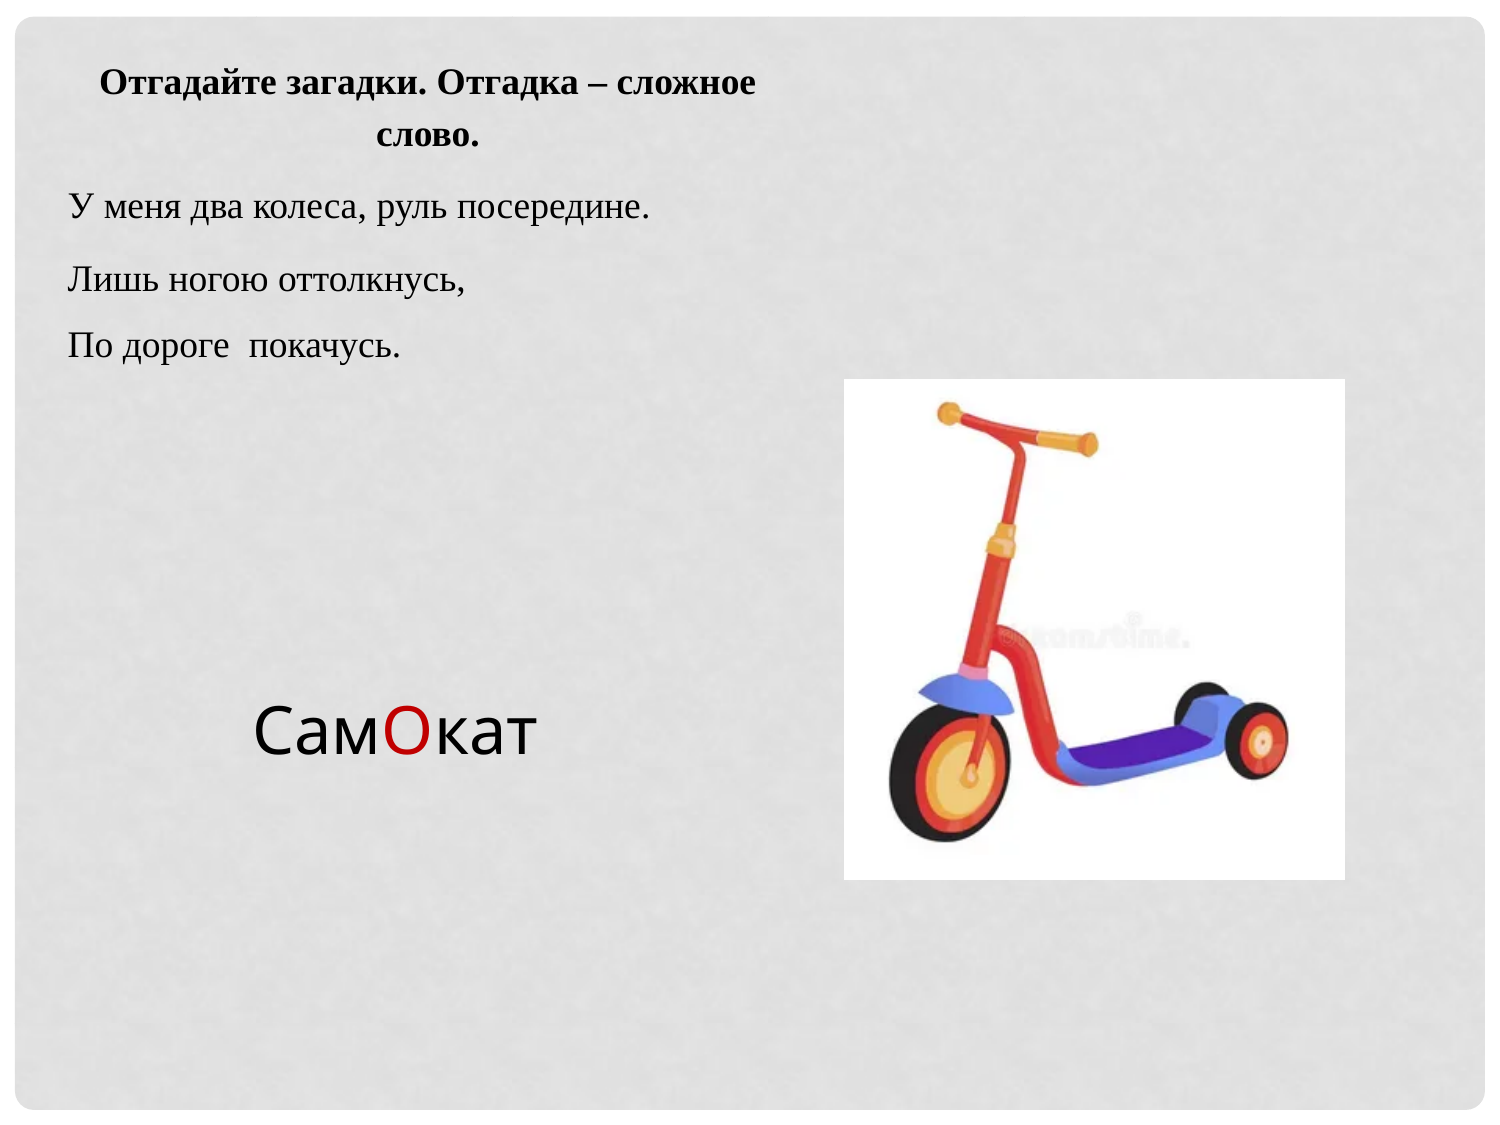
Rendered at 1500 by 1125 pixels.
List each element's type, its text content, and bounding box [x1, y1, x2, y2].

text_box СамОкат [237, 680, 554, 776]
text_box Отгадайте загадки. Отгадка – сложное слово. У меня два колеса, руль посередине. Лишь ногою оттолкнусь, По дороге покачусь. [53, 42, 803, 372]
picture [844, 379, 1345, 881]
